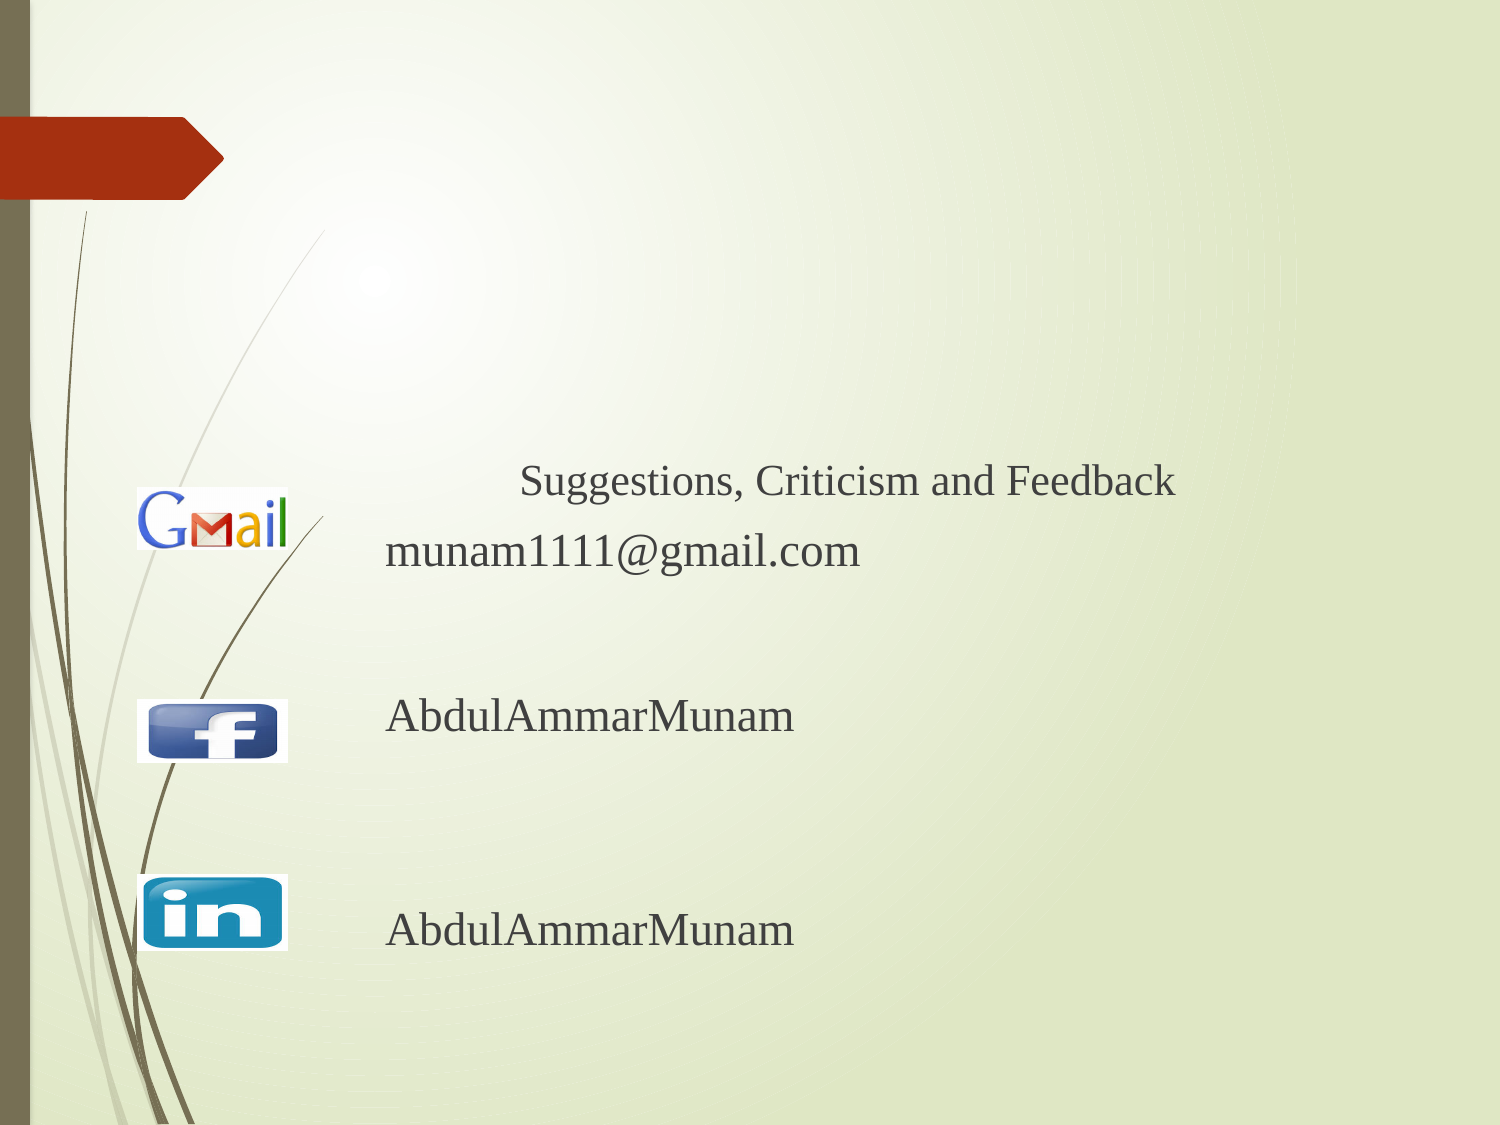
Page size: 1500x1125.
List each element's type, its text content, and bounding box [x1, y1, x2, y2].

picture [137, 699, 288, 763]
picture [137, 487, 288, 551]
list Suggestions, Criticism and Feedback munam1111@gmail.com AbdulAmmarMunam AbdulAmmarMunam [318, 350, 1400, 970]
picture [137, 874, 288, 951]
